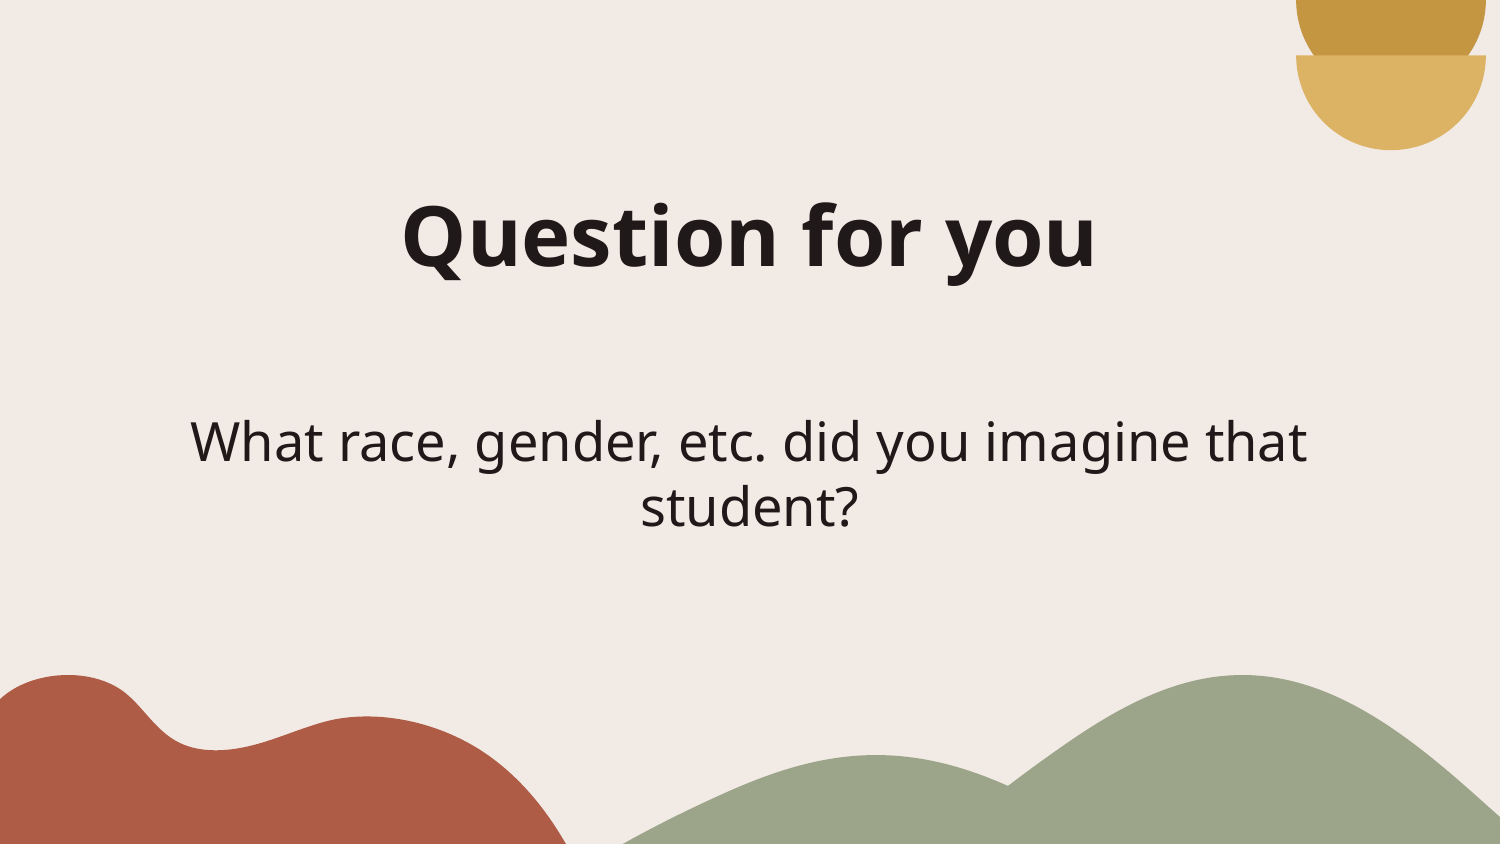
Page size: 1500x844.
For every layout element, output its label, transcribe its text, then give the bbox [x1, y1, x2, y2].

subtitle What race, gender, etc. did you imagine that student? [150, 392, 1349, 565]
title Question for you [118, 168, 1382, 311]
